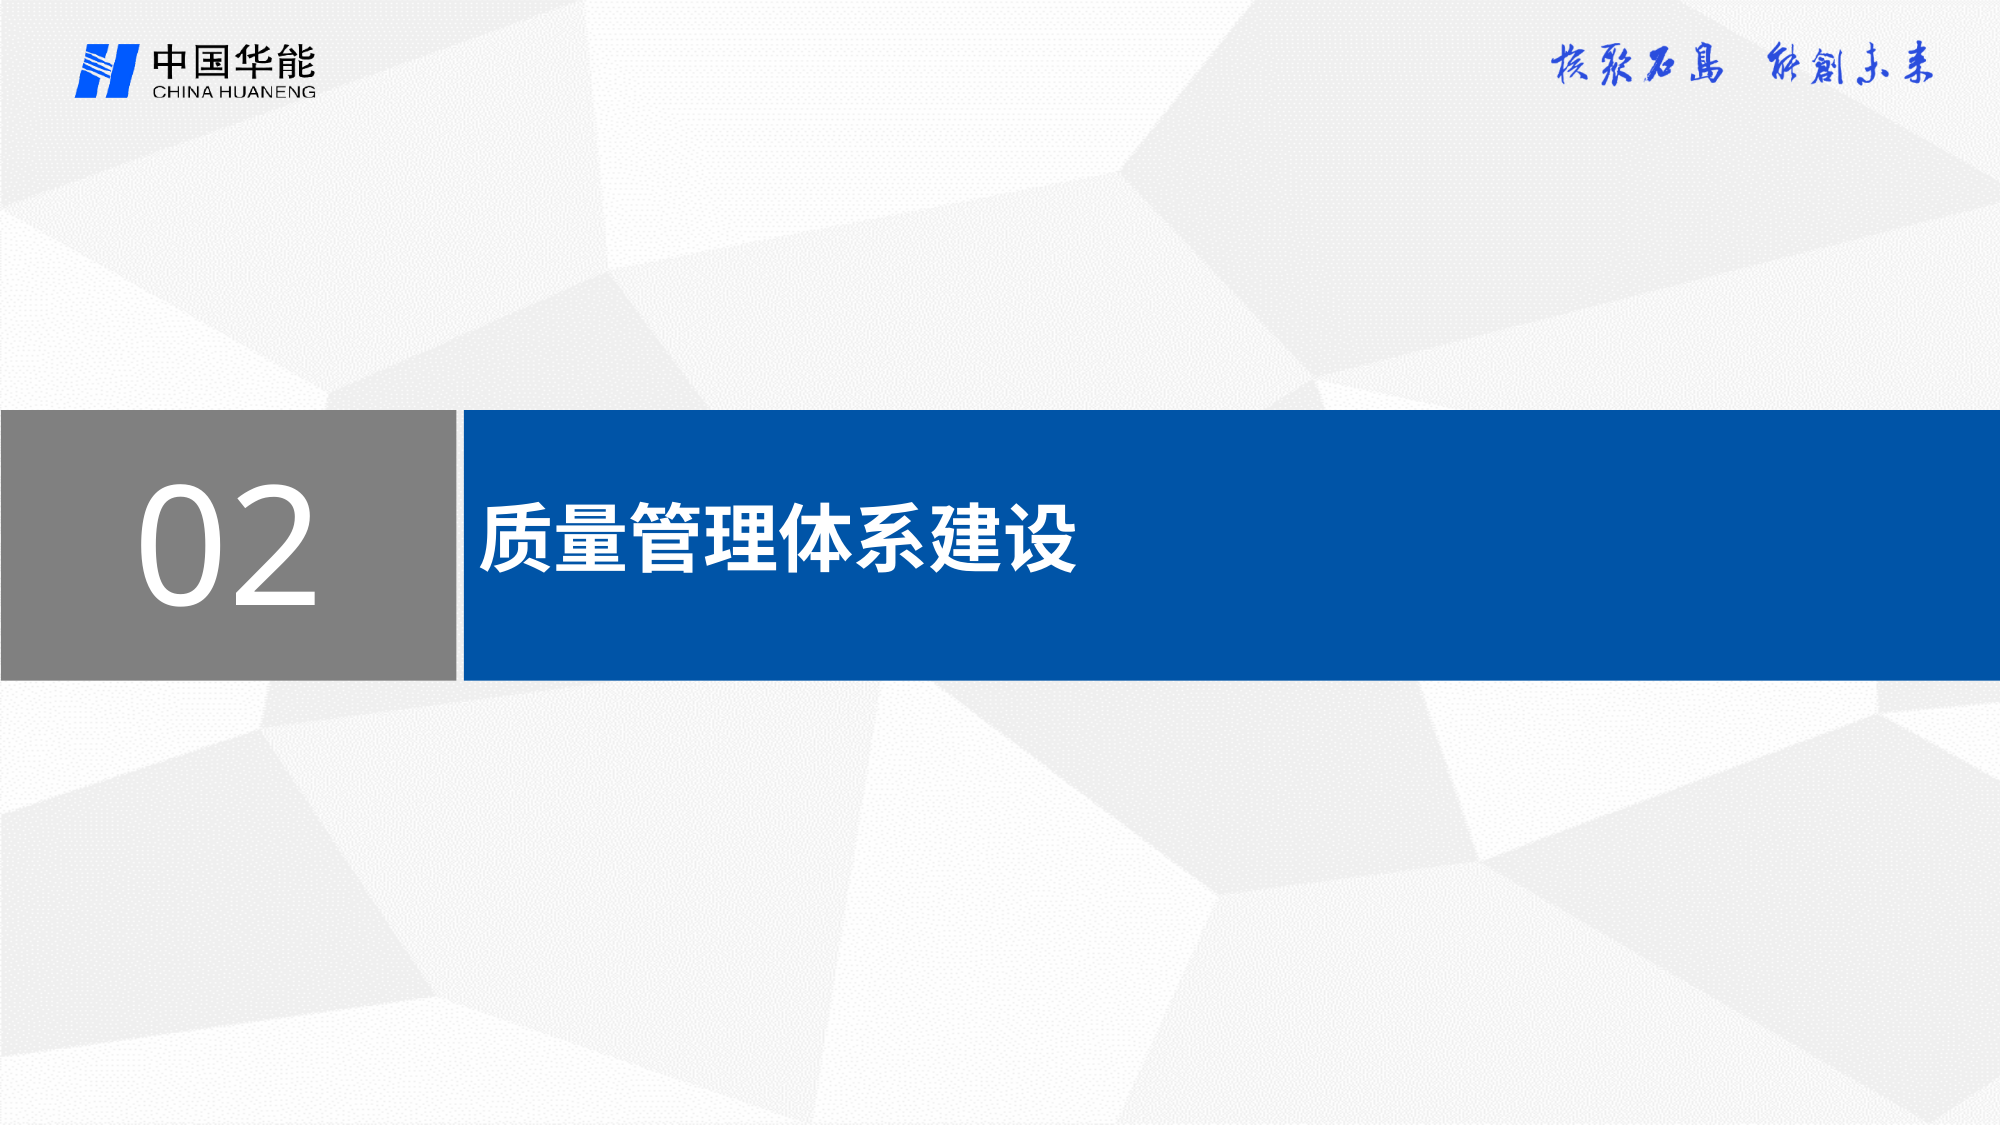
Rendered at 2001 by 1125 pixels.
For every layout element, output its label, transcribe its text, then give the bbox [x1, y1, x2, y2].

text_box 02 [106, 431, 351, 647]
text_box [463, 589, 2000, 681]
picture [0, 0, 2000, 1125]
text_box [0, 408, 459, 683]
text_box 质量管理体系建设 [463, 483, 2000, 589]
text_box [463, 410, 2000, 483]
